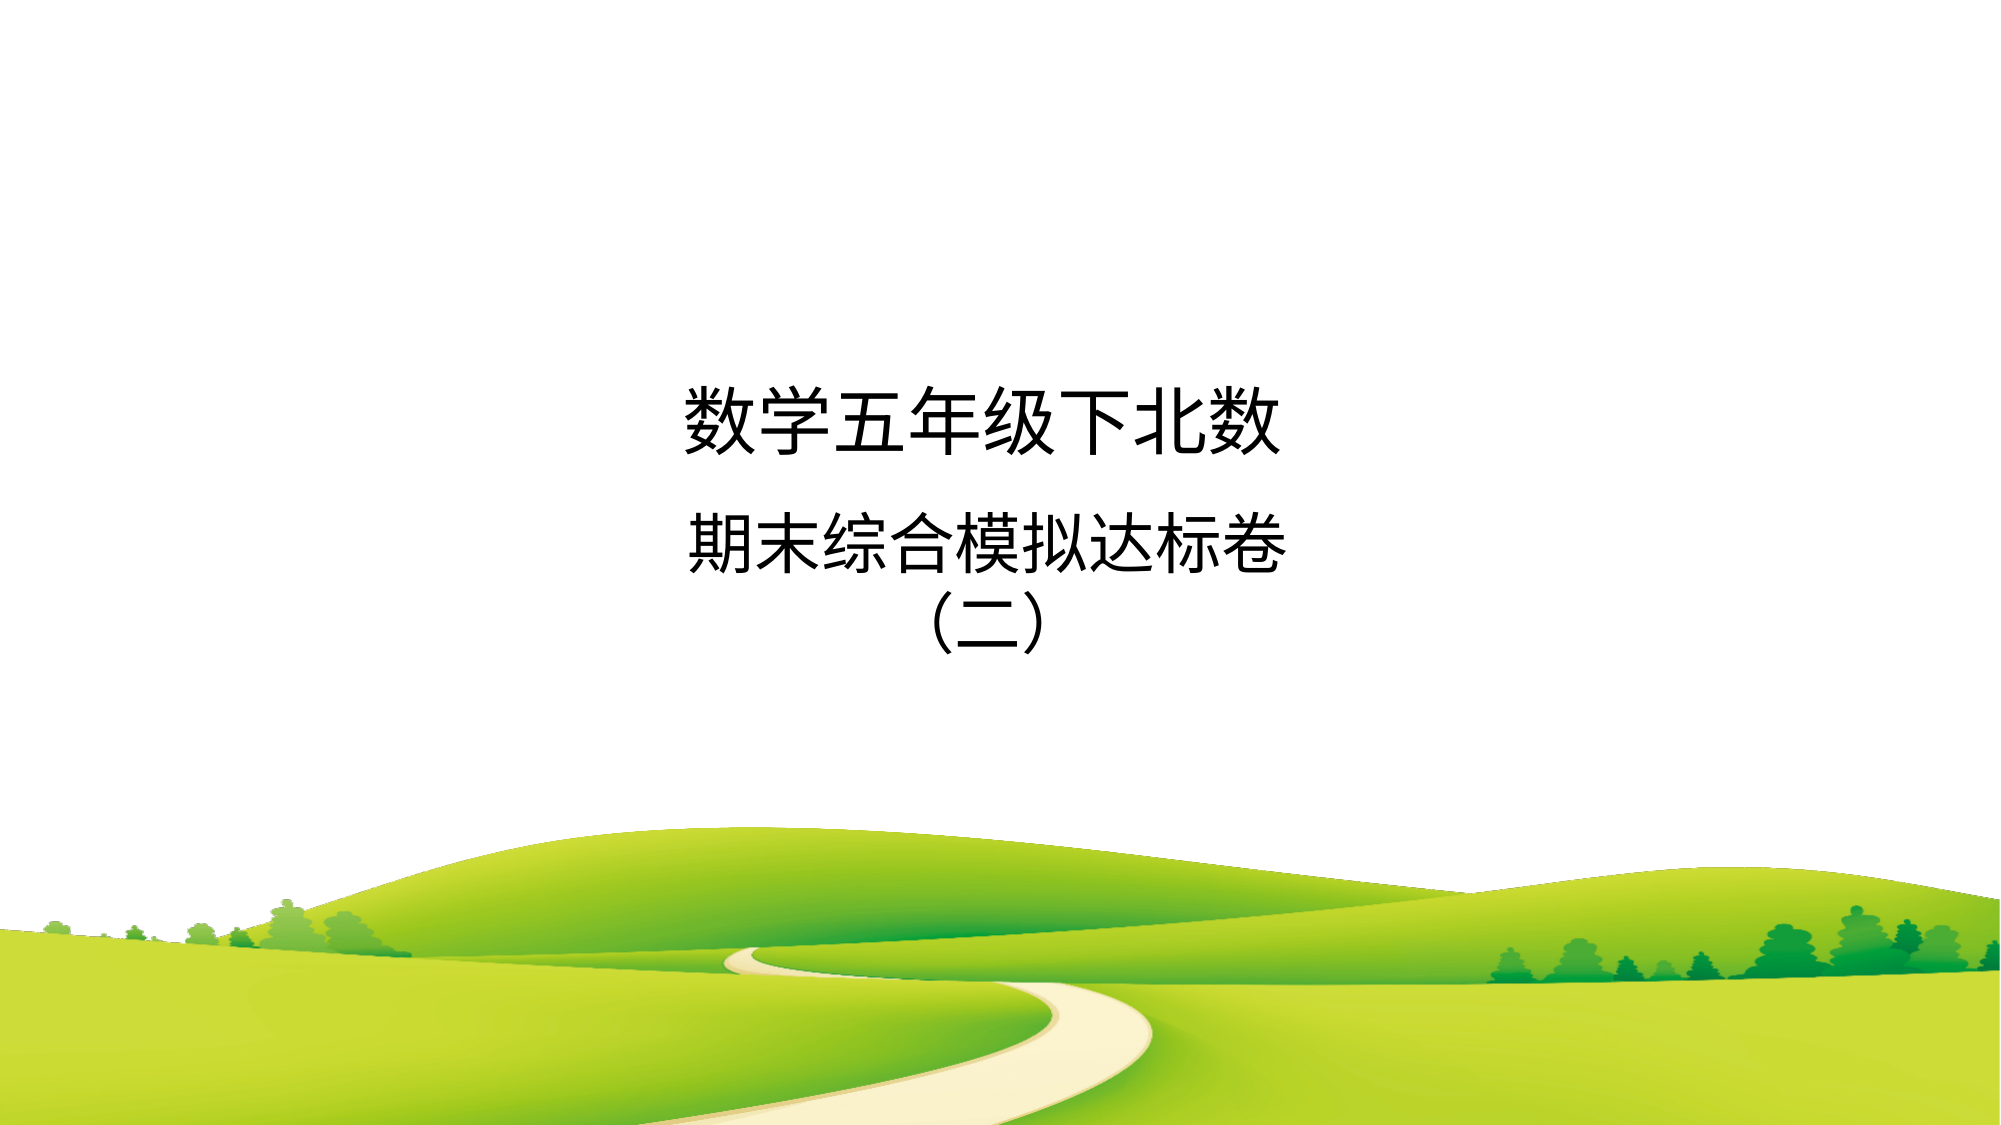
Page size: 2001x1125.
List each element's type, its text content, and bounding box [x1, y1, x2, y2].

text_box 数学五年级下北数 [574, 367, 1390, 473]
picture [0, 822, 2000, 1125]
text_box 期末综合模拟达标卷（二） [586, 494, 1390, 670]
